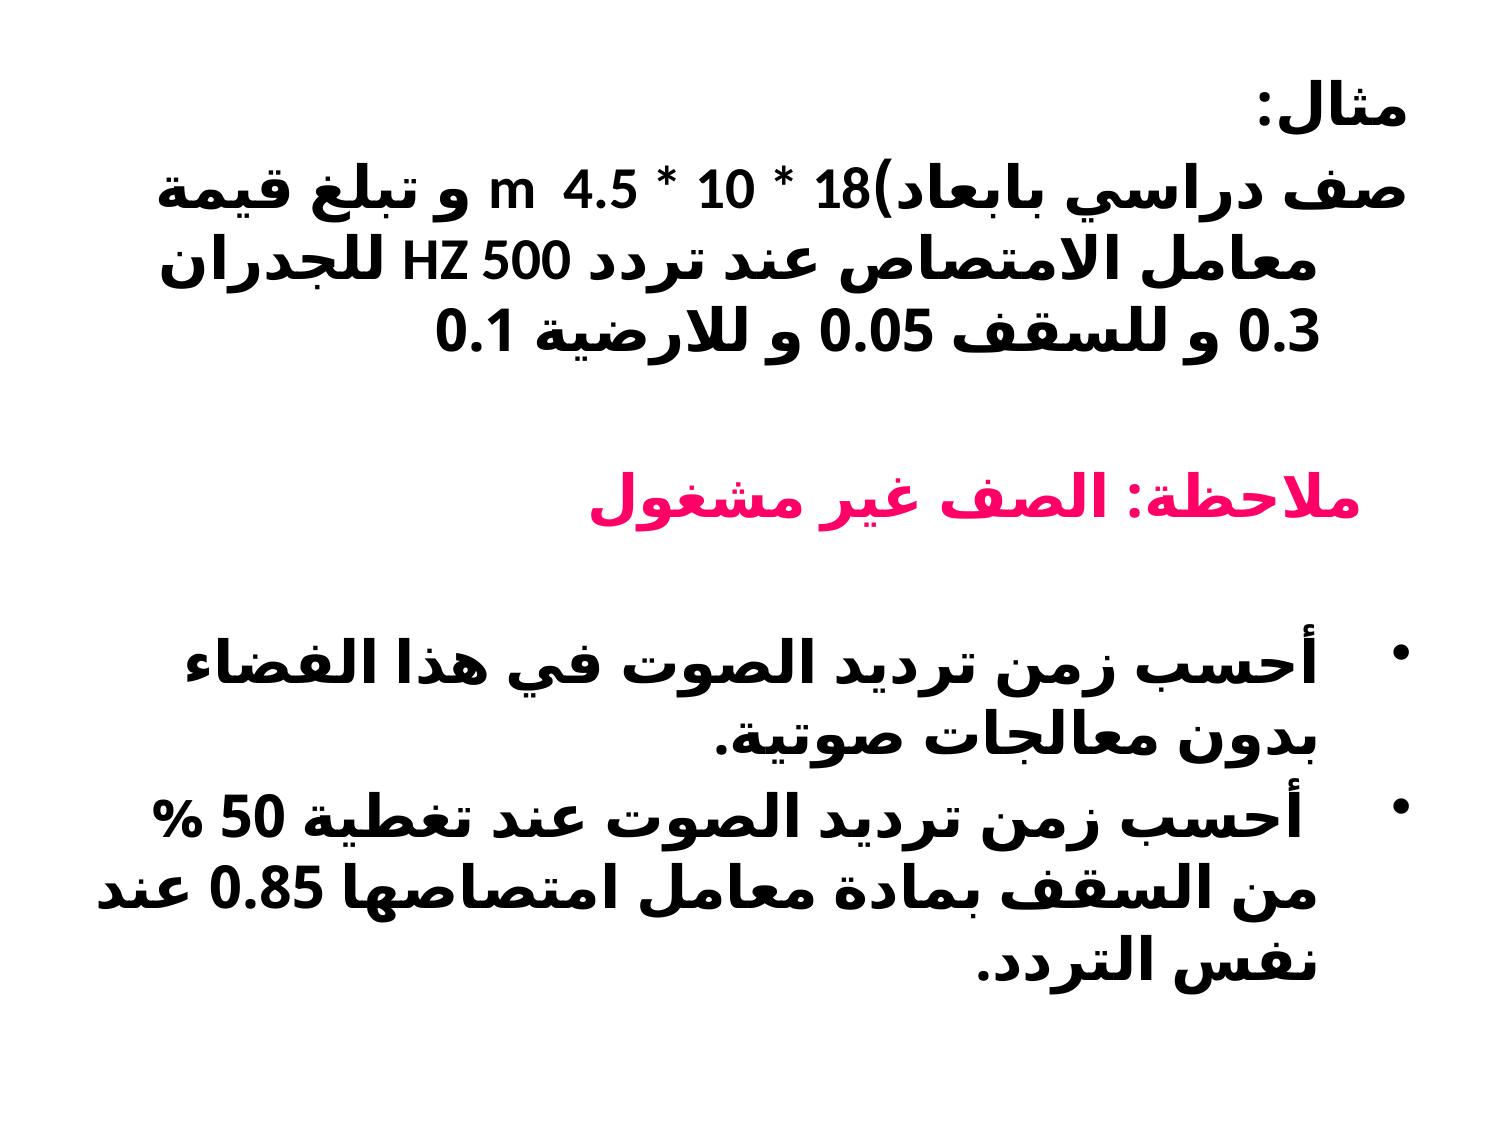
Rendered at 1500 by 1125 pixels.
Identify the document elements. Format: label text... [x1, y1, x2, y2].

list مثال: صف دراسي بابعاد)m 4.5 * 10 * 18 و تبلغ قيمة معامل الامتصاص عند تردد HZ 500 للجدران 0.3 و للسقف 0.05 و للارضية 0.1 ملاحظة: الصف غير مشغول أحسب زمن ترديد الصوت في هذا الفضاء بدون معالجات صوتية. أحسب زمن ترديد الصوت عند تغطية 50 % من السقف بمادة معامل امتصاصها 0.85 عند نفس التردد. [58, 58, 1425, 1005]
